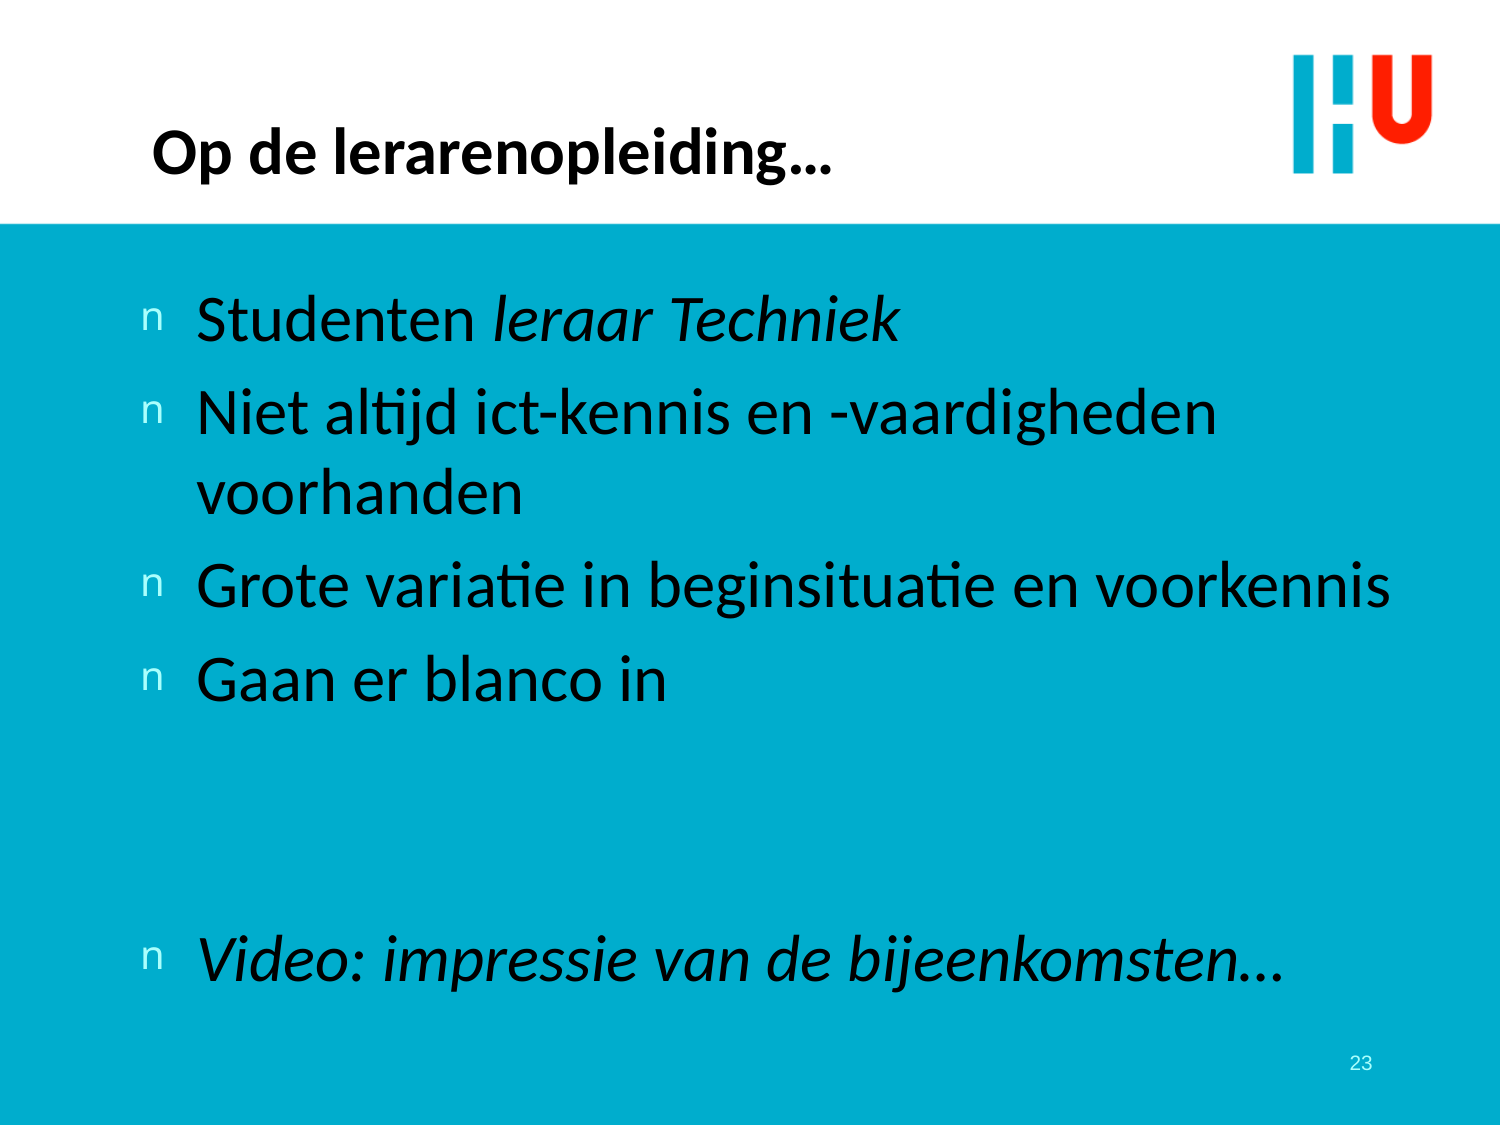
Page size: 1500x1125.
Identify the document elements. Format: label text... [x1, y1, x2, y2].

picture [0, 0, 1500, 1125]
title Op de lerarenopleiding… [137, 98, 1424, 196]
slide_number 23 [1074, 1024, 1388, 1101]
list Studenten leraar Techniek Niet altijd ict-kennis en -vaardigheden voorhanden Grote variatie in beginsituatie en voorkennis Gaan er blanco in Video: impressie van de bijeenkomsten… [124, 266, 1500, 1026]
